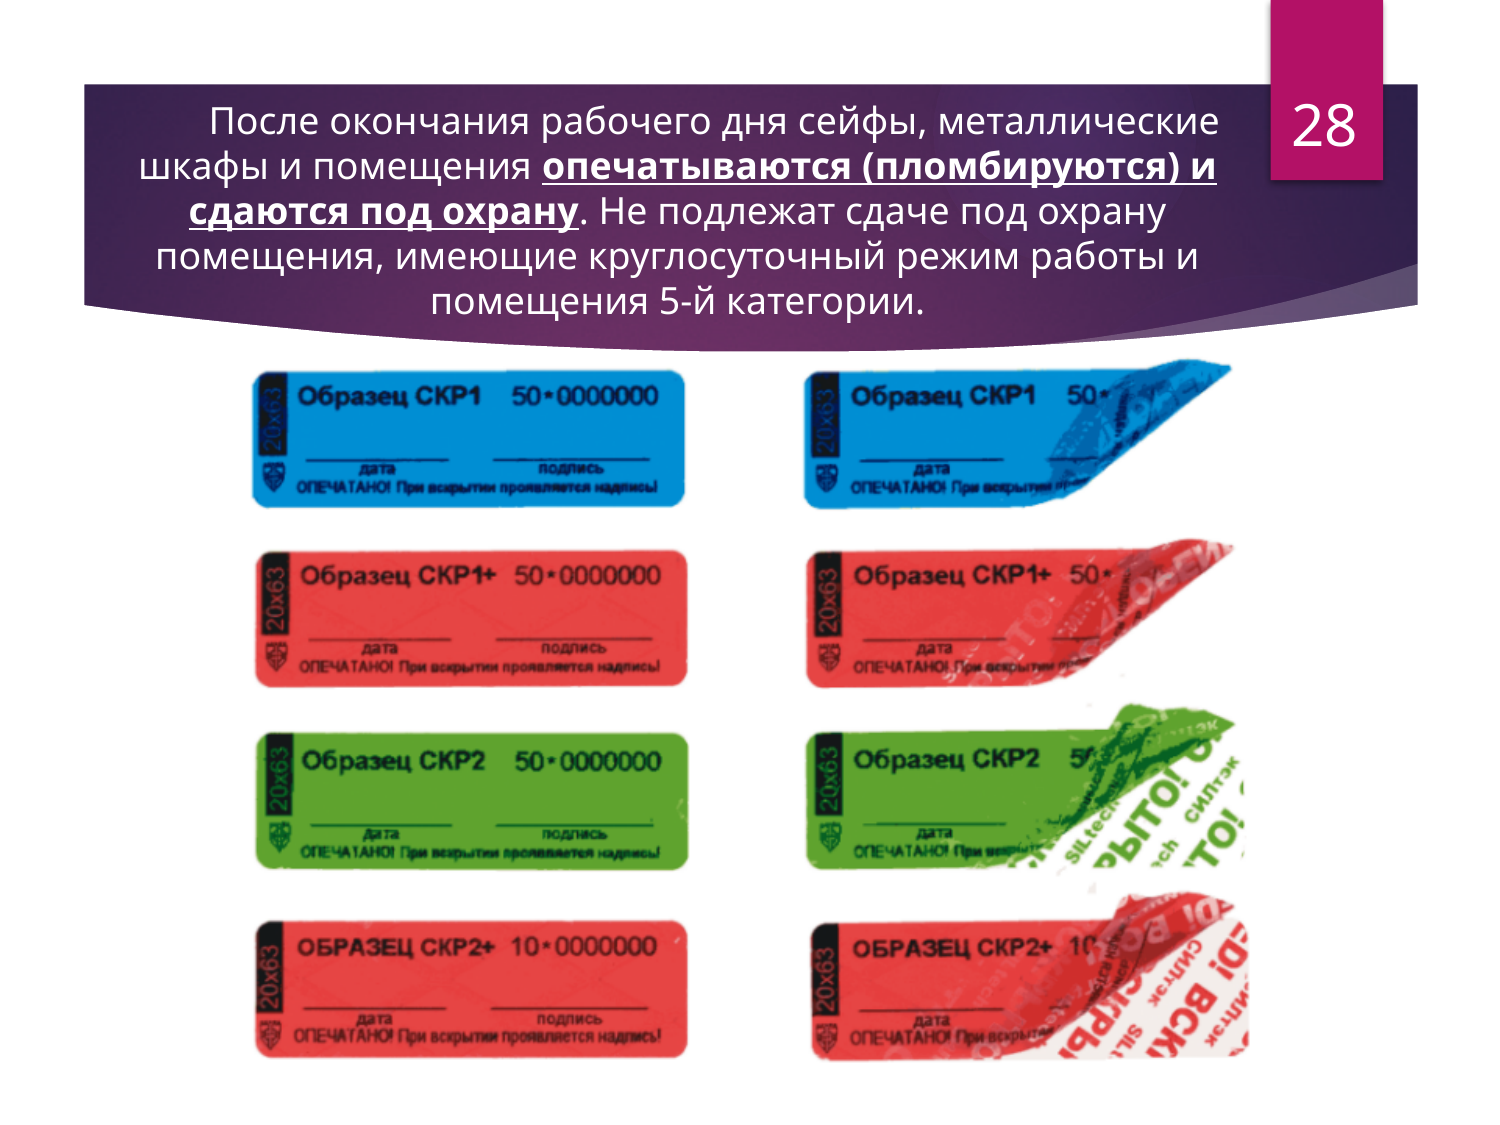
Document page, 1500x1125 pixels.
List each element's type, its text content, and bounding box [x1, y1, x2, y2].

picture [206, 355, 1320, 1095]
text_box После окончания рабочего дня сейфы, металлические шкафы и помещения опечатываются (пломбируются) и сдаются под охрану. Не подлежат сдаче под охрану помещения, имеющие круглосуточный режим работы и помещения 5-й категории. [69, 89, 1320, 330]
slide_number 28 [1259, 48, 1390, 175]
